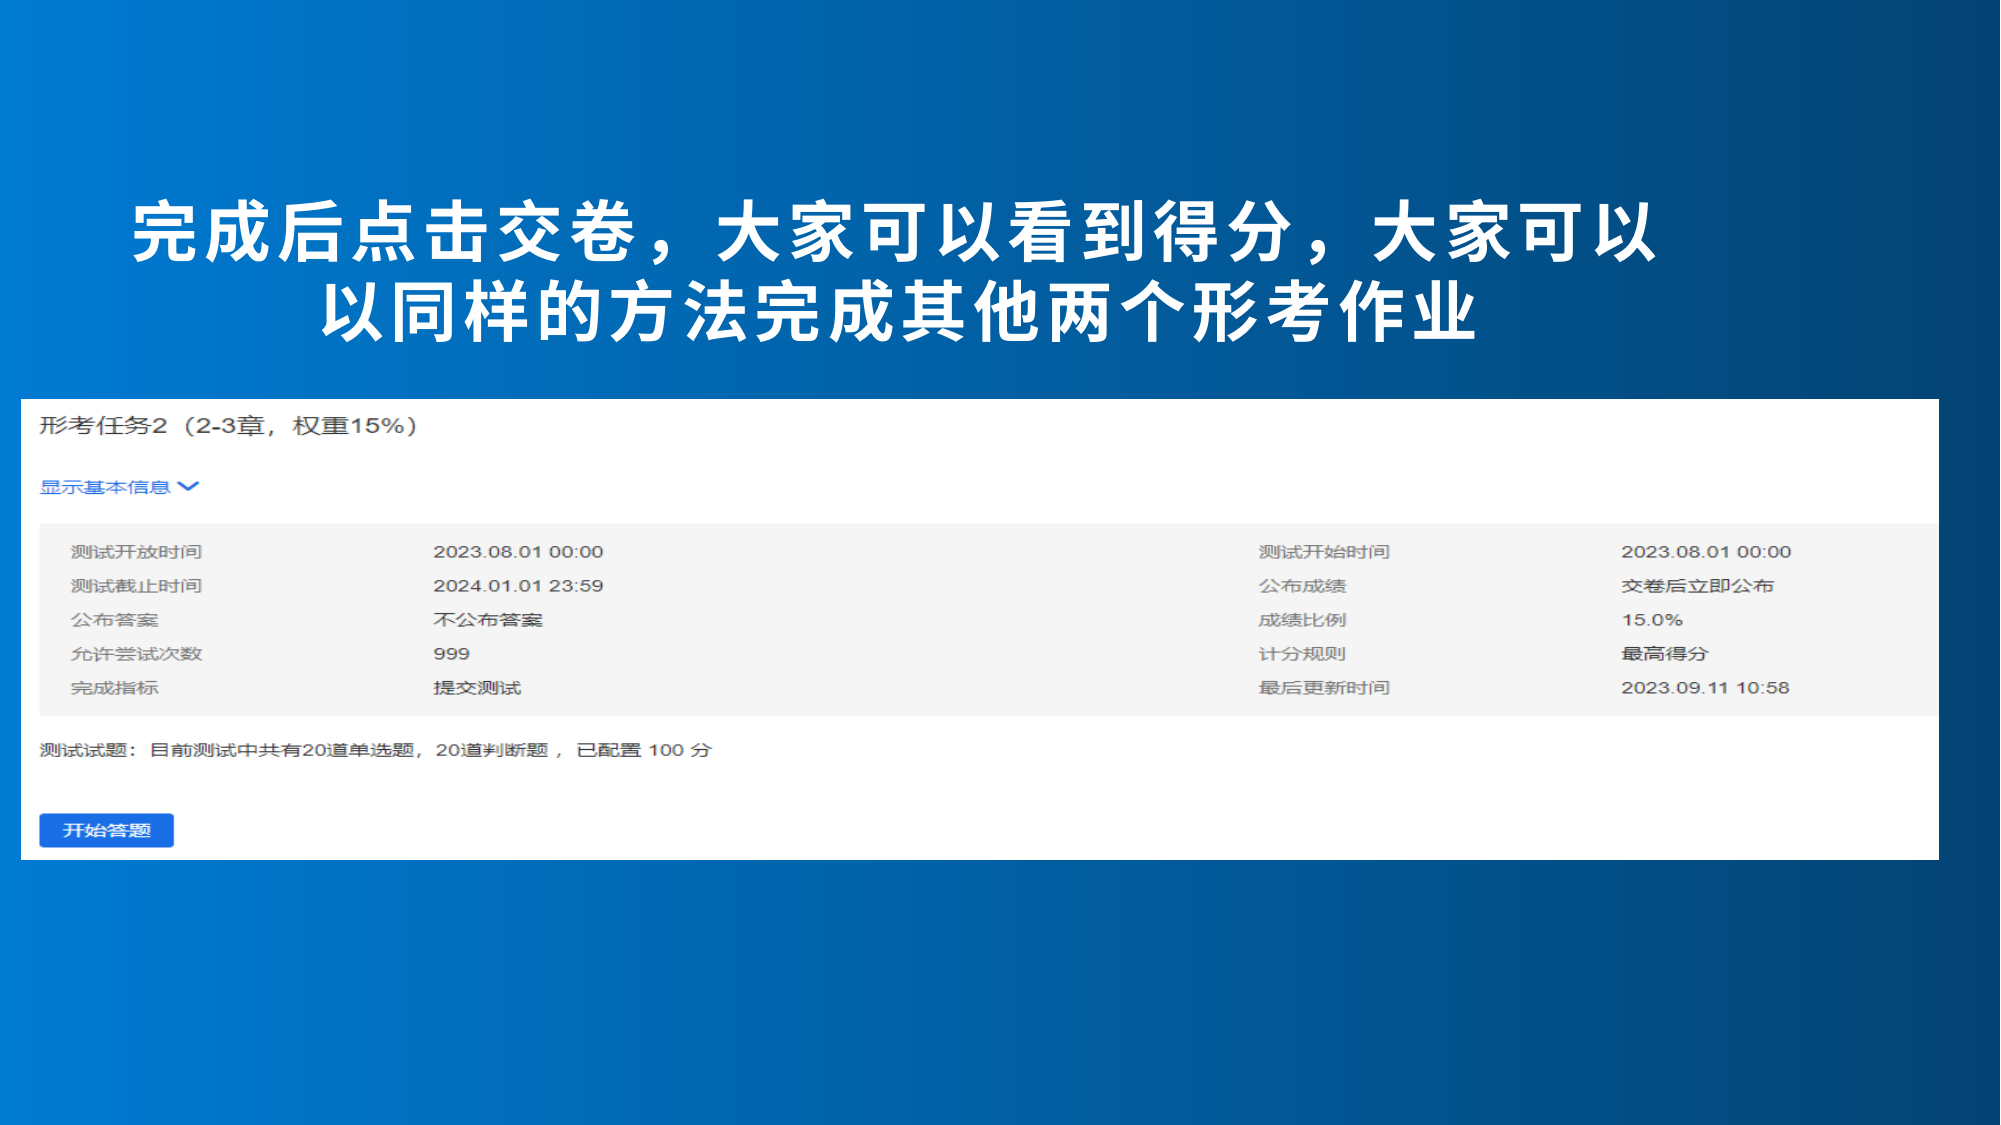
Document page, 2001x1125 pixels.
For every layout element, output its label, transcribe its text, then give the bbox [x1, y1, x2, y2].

title 完成后点击交卷，大家可以看到得分，大家可以以同样的方法完成其他两个形考作业 [96, 149, 1701, 358]
picture [21, 399, 1939, 860]
